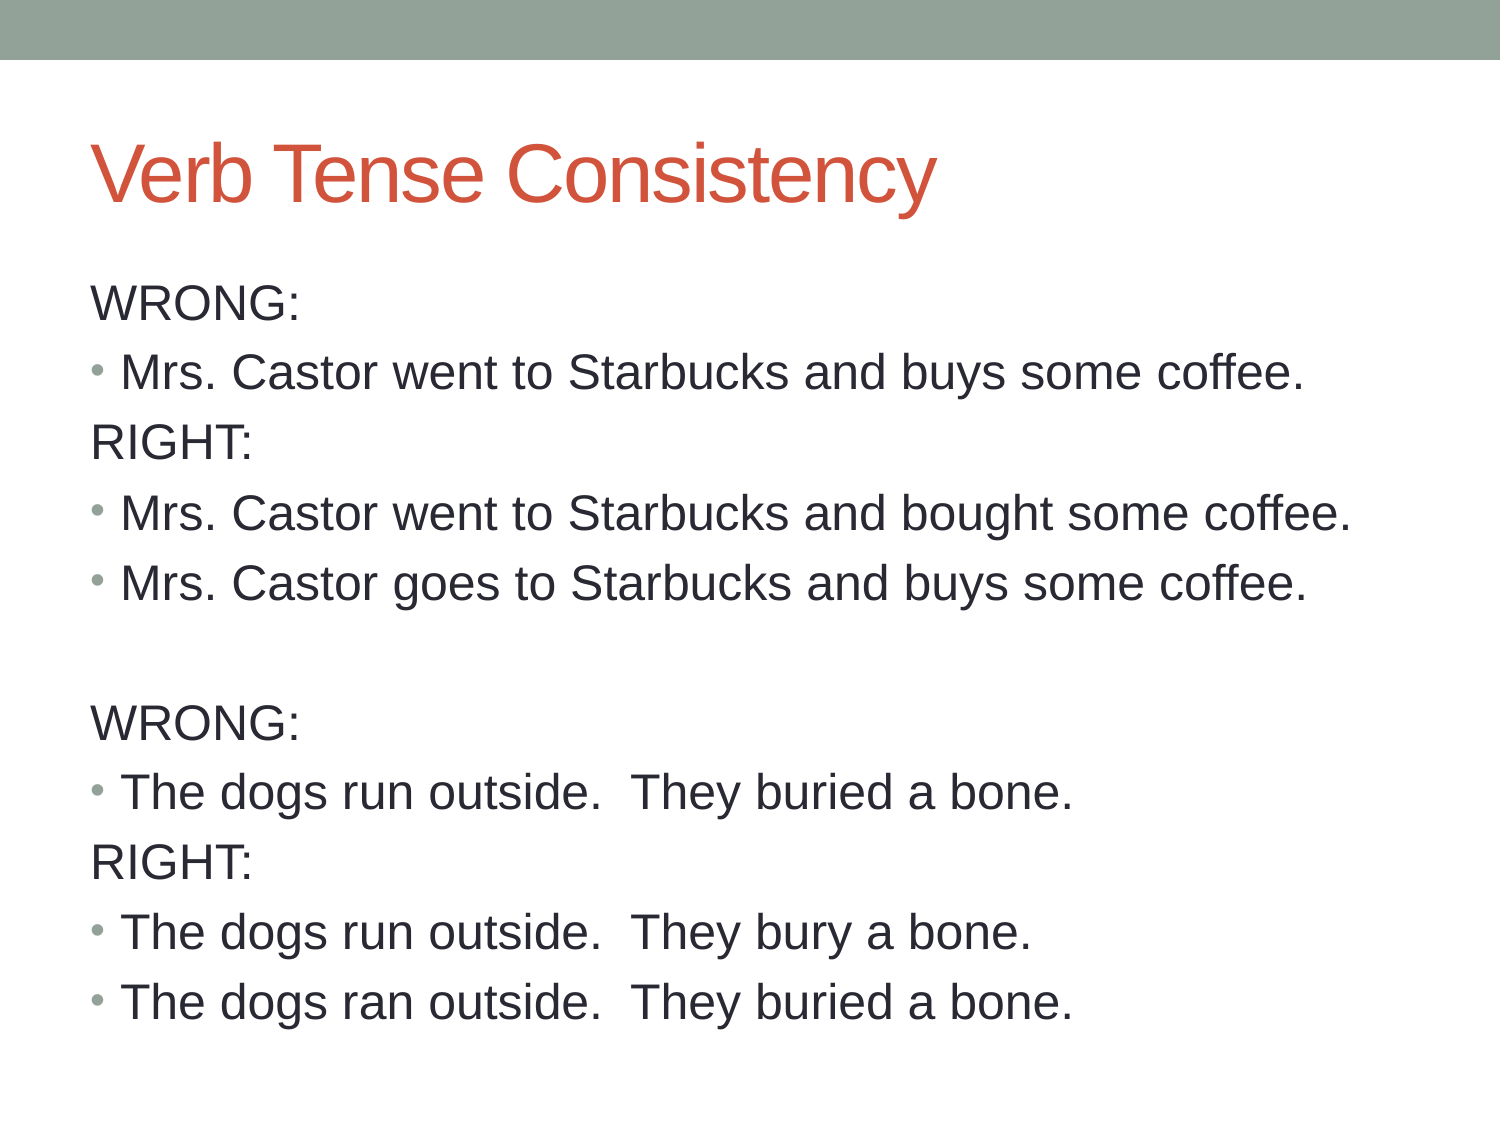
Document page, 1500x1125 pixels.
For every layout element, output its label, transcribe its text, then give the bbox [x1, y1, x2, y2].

list WRONG: Mrs. Castor went to Starbucks and buys some coffee. RIGHT: Mrs. Castor went to Starbucks and bought some coffee. Mrs. Castor goes to Starbucks and buys some coffee. WRONG: The dogs run outside. They buried a bone. RIGHT: The dogs run outside. They bury a bone. The dogs ran outside. They buried a bone. [75, 262, 1425, 1063]
title Verb Tense Consistency [75, 87, 1425, 250]
